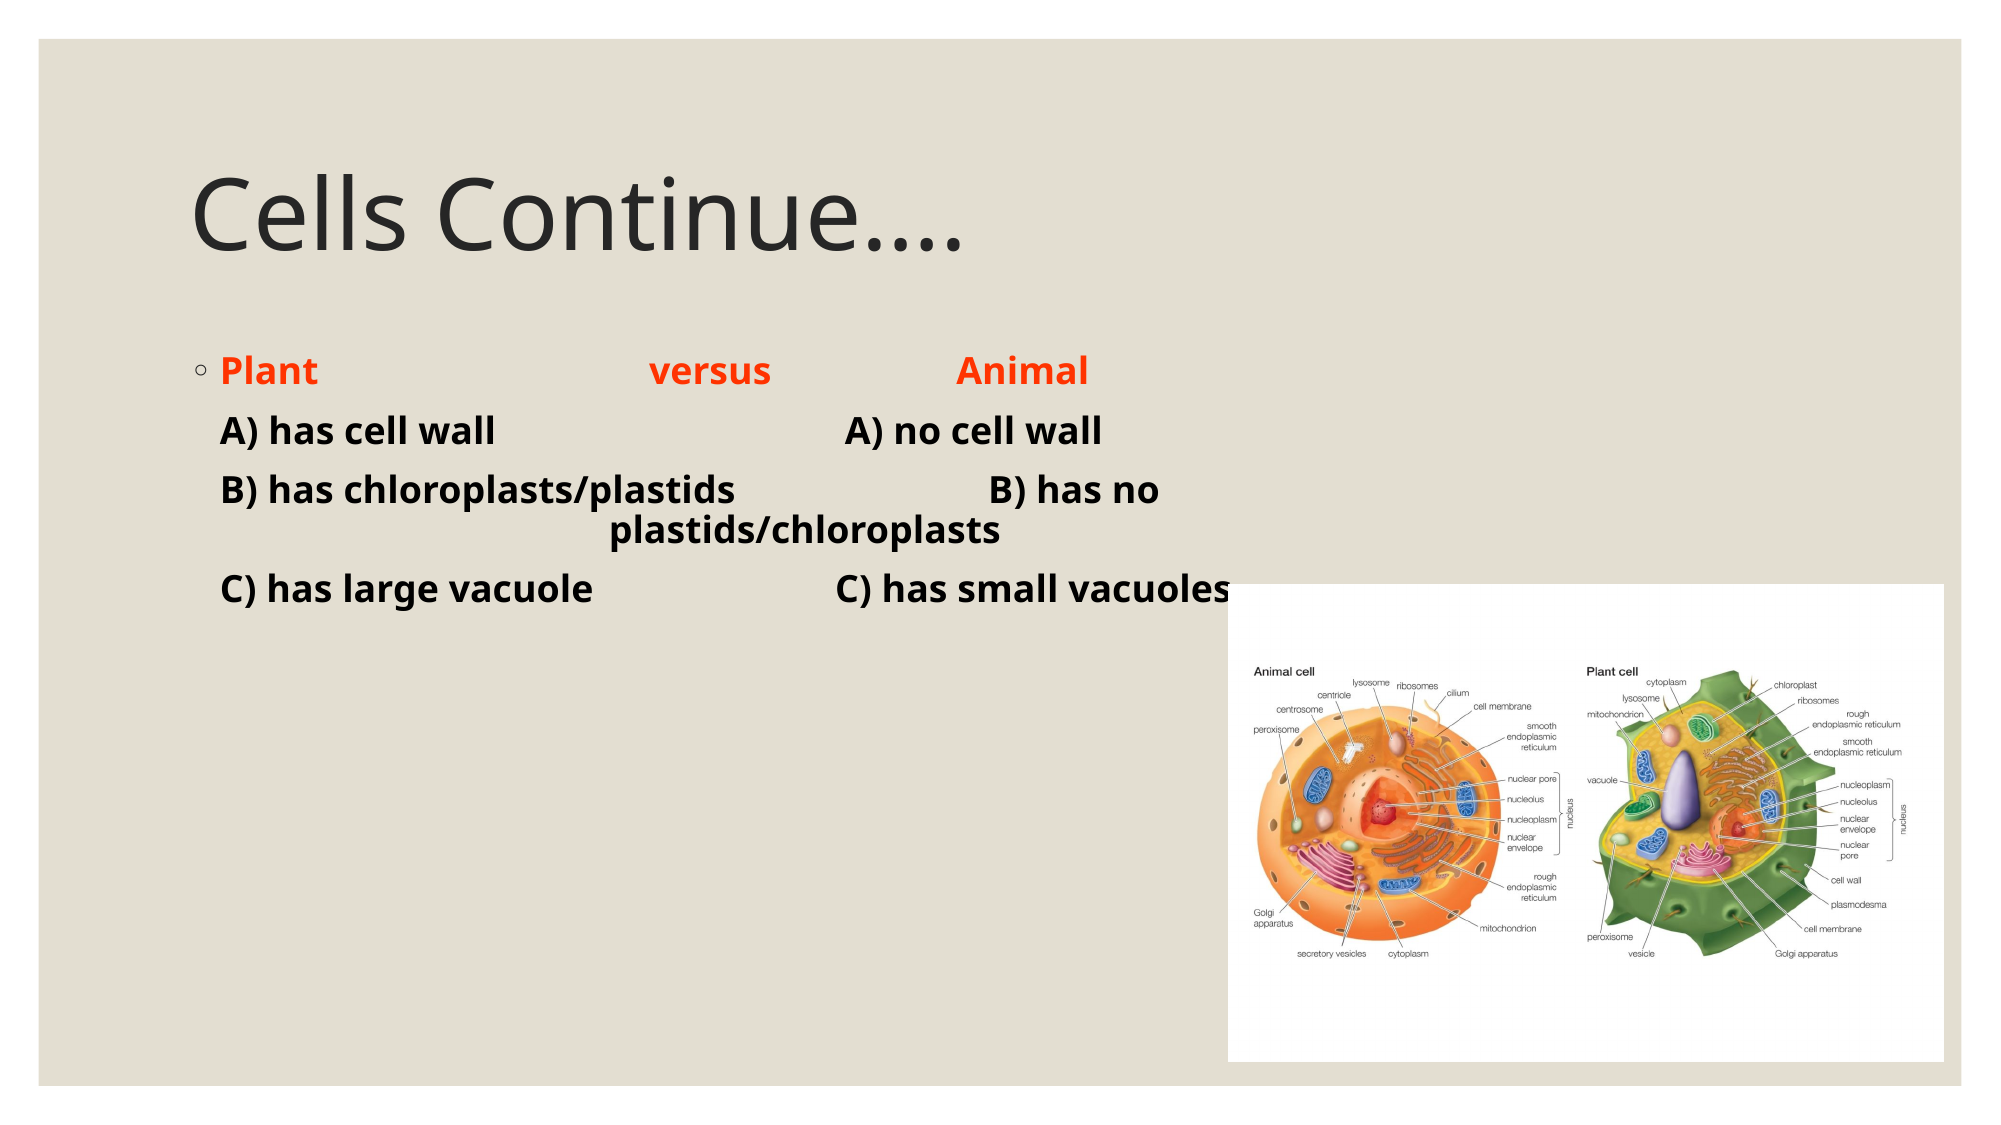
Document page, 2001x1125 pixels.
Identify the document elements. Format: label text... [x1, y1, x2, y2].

list Plant versus Animal A) has cell wall A) no cell wall B) has chloroplasts/plastids B) has no plastids/chloroplasts C) has large vacuole C) has small vacuoles [174, 345, 1825, 990]
picture [1228, 584, 1944, 1062]
title Cells Continue…. [174, 105, 1825, 331]
